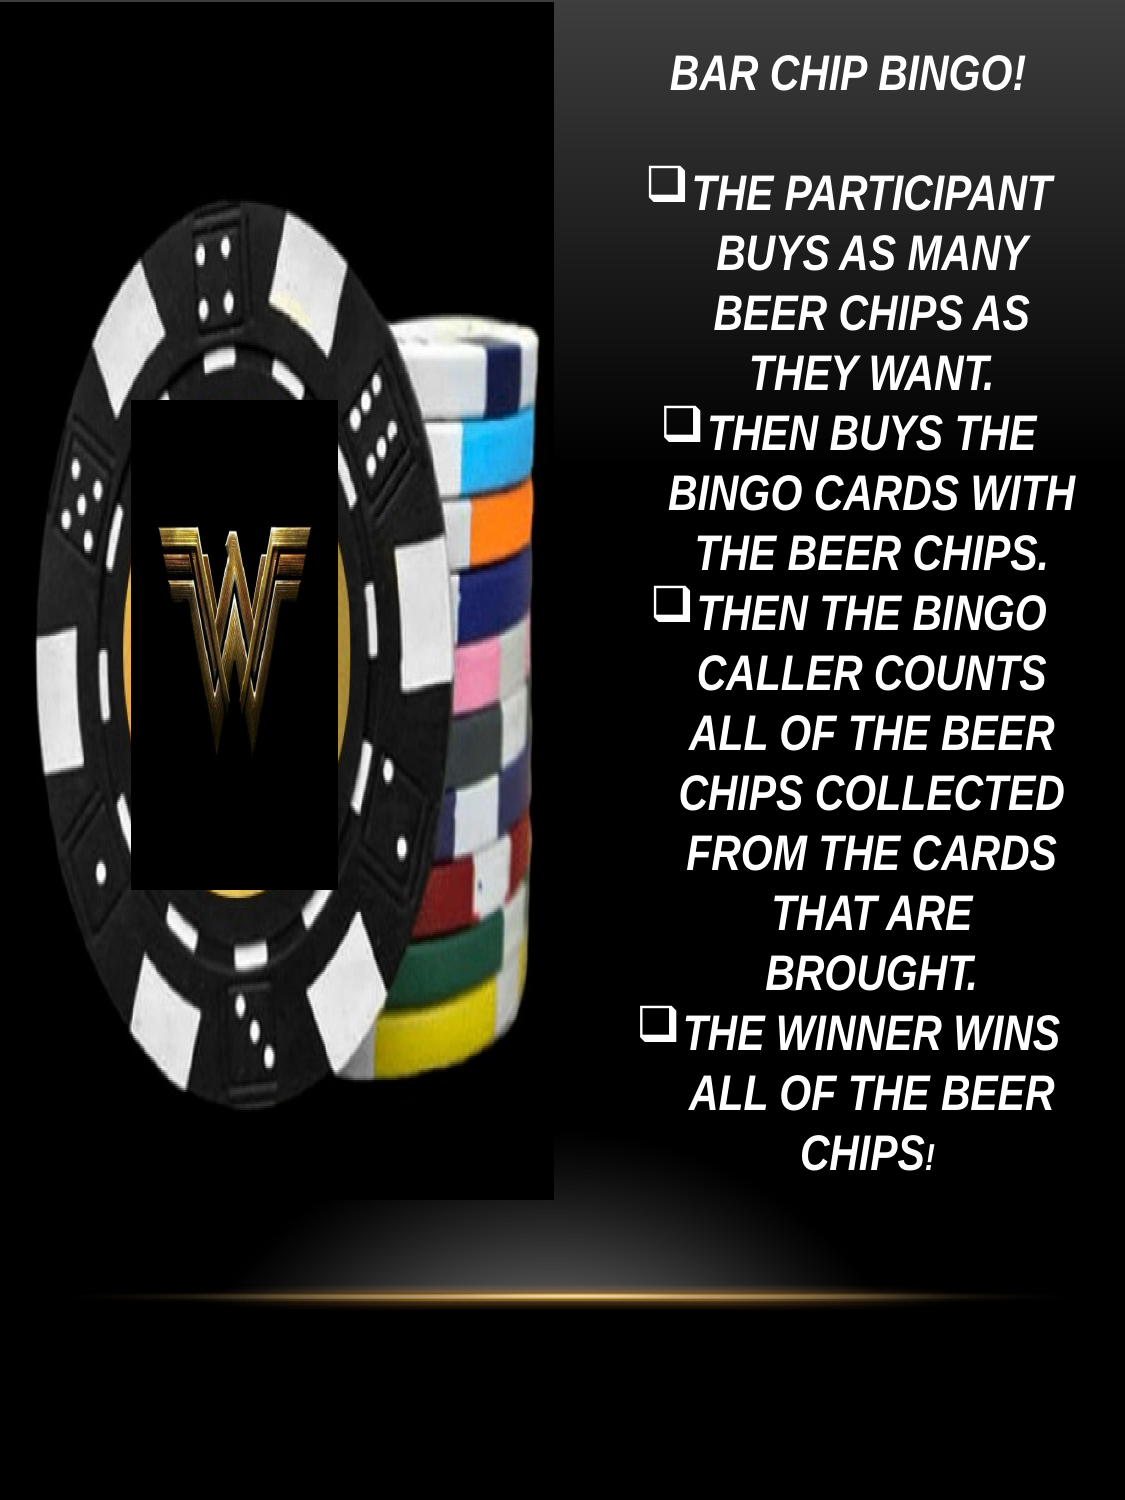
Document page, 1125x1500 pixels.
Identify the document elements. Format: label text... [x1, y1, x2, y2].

text_box BAR CHIP BINGO! THE PARTICIPANT BUYS AS MANY BEER CHIPS AS THEY WANT. THEN BUYS THE BINGO CARDS WITH THE BEER CHIPS. THEN THE BINGO CALLER COUNTS ALL OF THE BEER CHIPS COLLECTED FROM THE CARDS THAT ARE BROUGHT. THE WINNER WINS ALL OF THE BEER CHIPS! [599, 33, 1097, 1188]
picture [0, 0, 1125, 1500]
